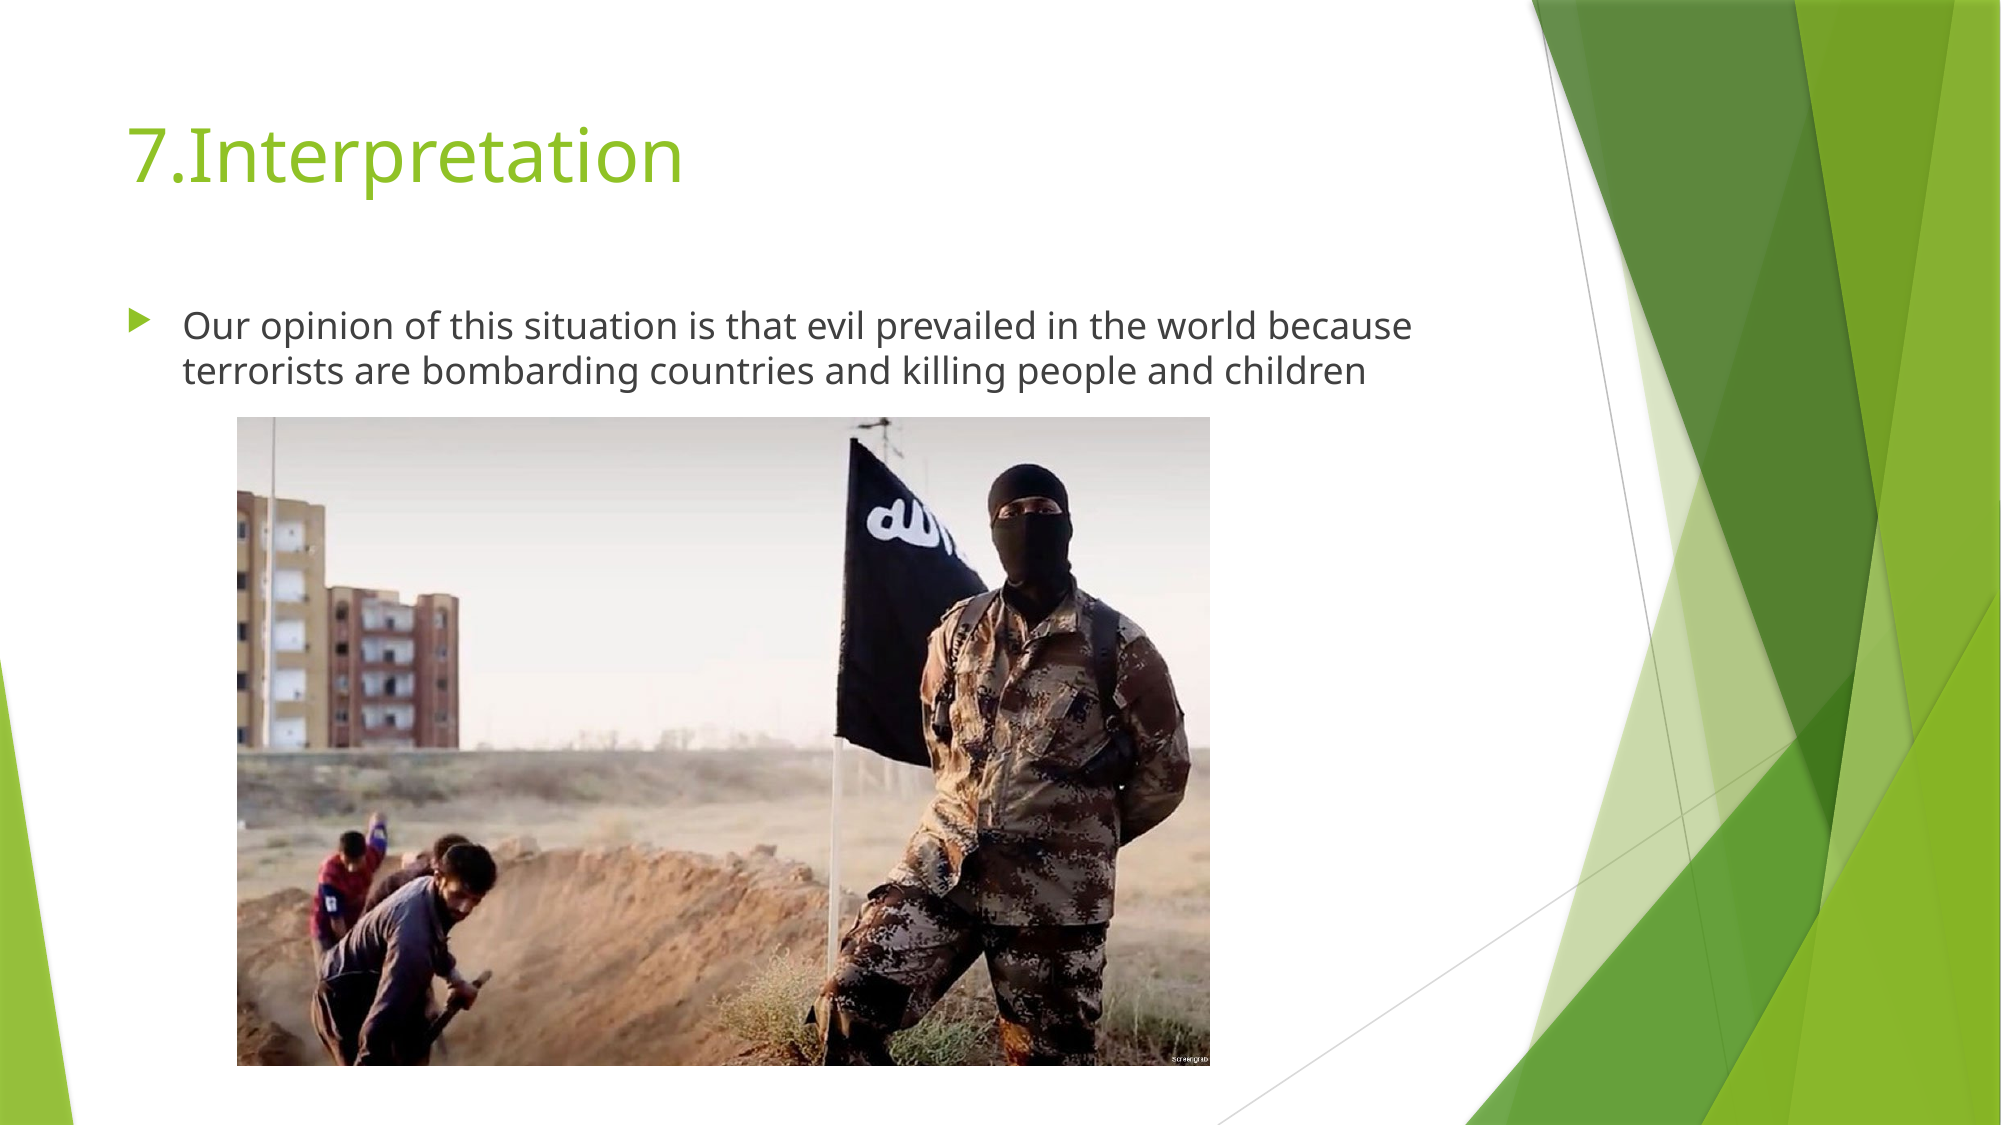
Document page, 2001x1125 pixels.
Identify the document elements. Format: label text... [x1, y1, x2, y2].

picture [236, 416, 1211, 1067]
list Our opinion of this situation is that evil prevailed in the world because terrorists are bombarding countries and killing people and children [111, 294, 1522, 991]
title 7.Interpretation [111, 99, 1522, 294]
